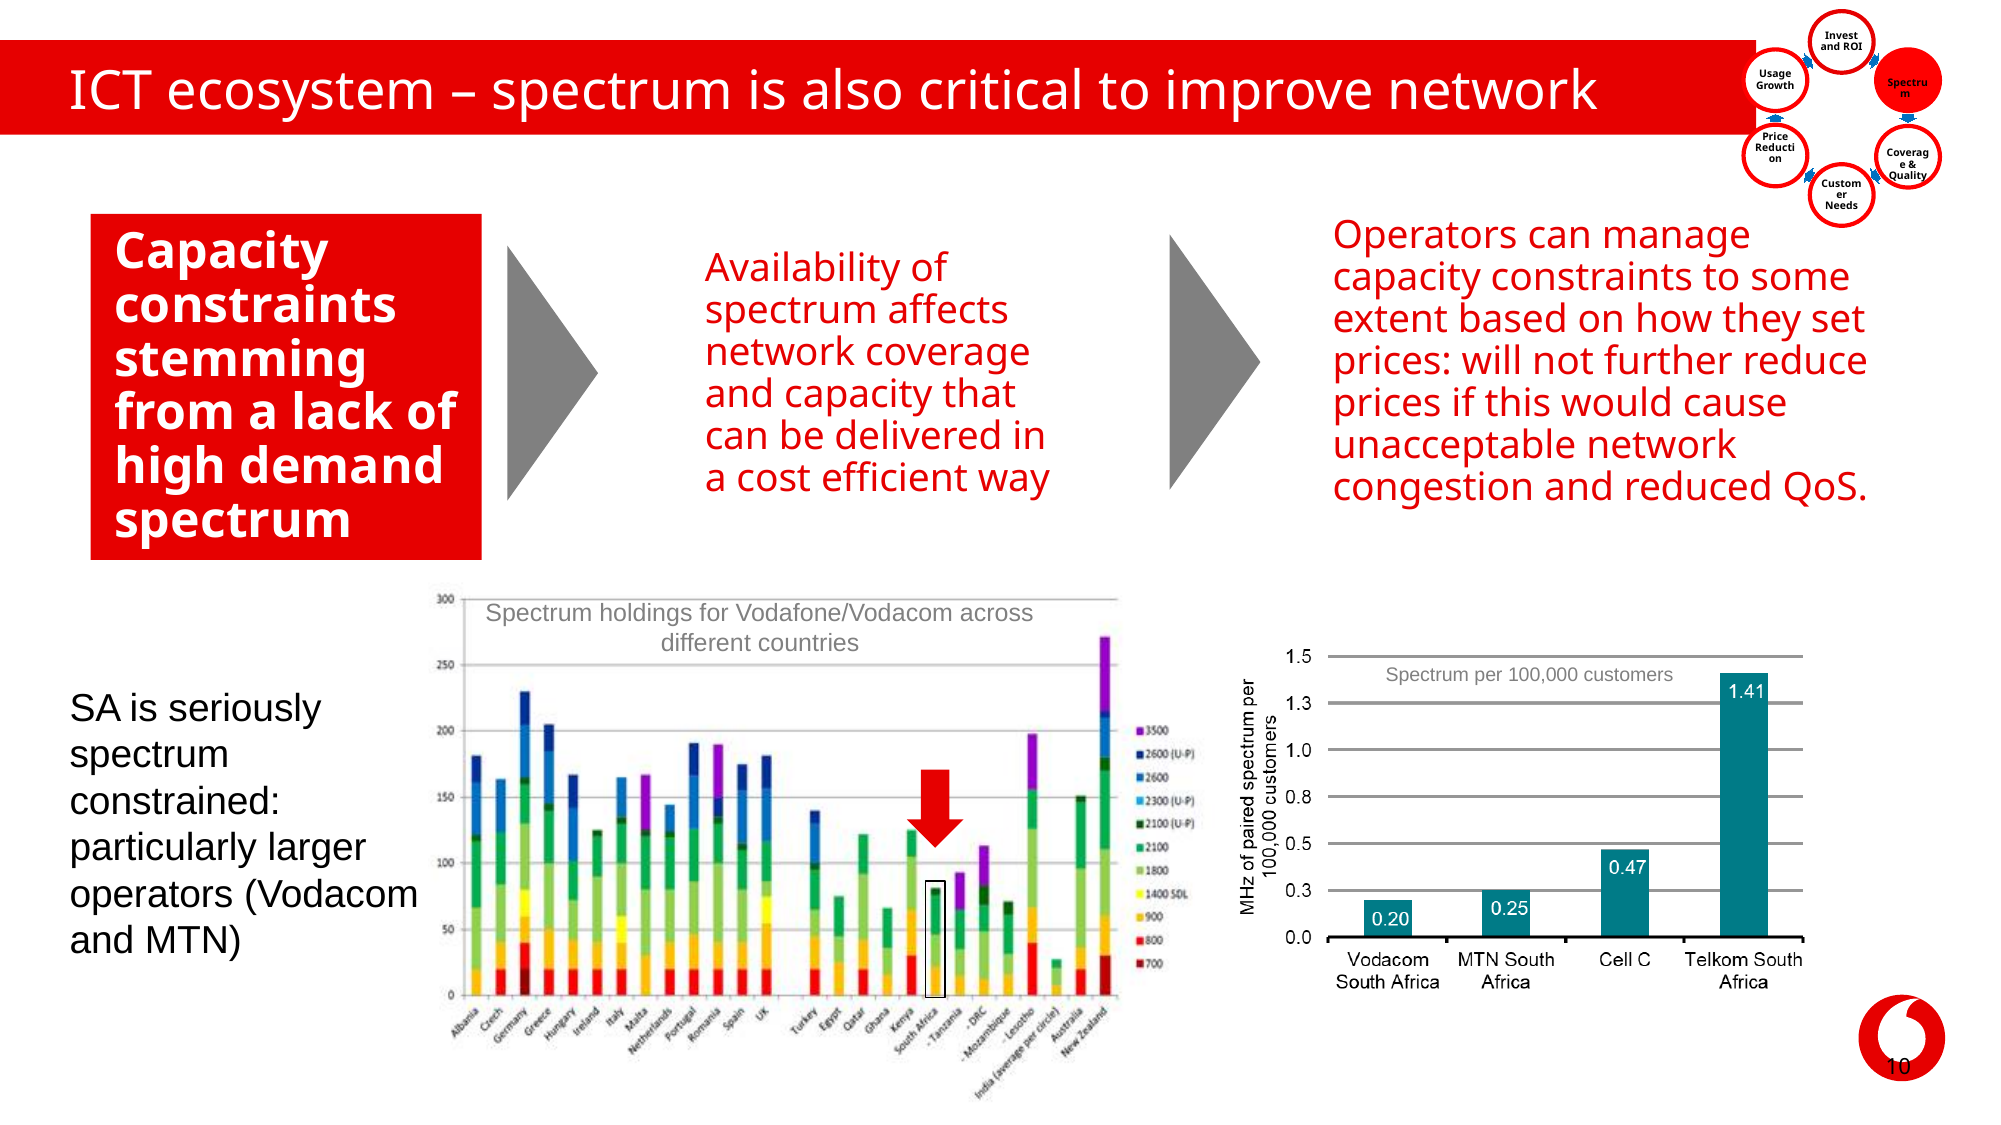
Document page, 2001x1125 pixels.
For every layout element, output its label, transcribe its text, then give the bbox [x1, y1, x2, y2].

text_box Capacity constraints stemming from a lack of high demand spectrum [89, 212, 484, 562]
text_box [1167, 232, 1263, 492]
slide_number 10 [1853, 1030, 1944, 1083]
picture [1224, 642, 1854, 998]
picture [428, 582, 1219, 1108]
text_box Operators can manage capacity constraints to some extent based on how they set prices: will not further reduce prices if this would cause unacceptable network congestion and reduced QoS. [1329, 266, 1875, 458]
text_box ICT ecosystem – spectrum is also critical to improve network [0, 40, 1701, 135]
text_box Availability of spectrum affects network coverage and capacity that can be delivered in a cost efficient way [701, 278, 1066, 470]
text_box SA is seriously spectrum constrained: particularly larger operators (Vodacom and MTN) [54, 674, 423, 970]
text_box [1706, 16, 1978, 221]
text_box [505, 243, 600, 503]
